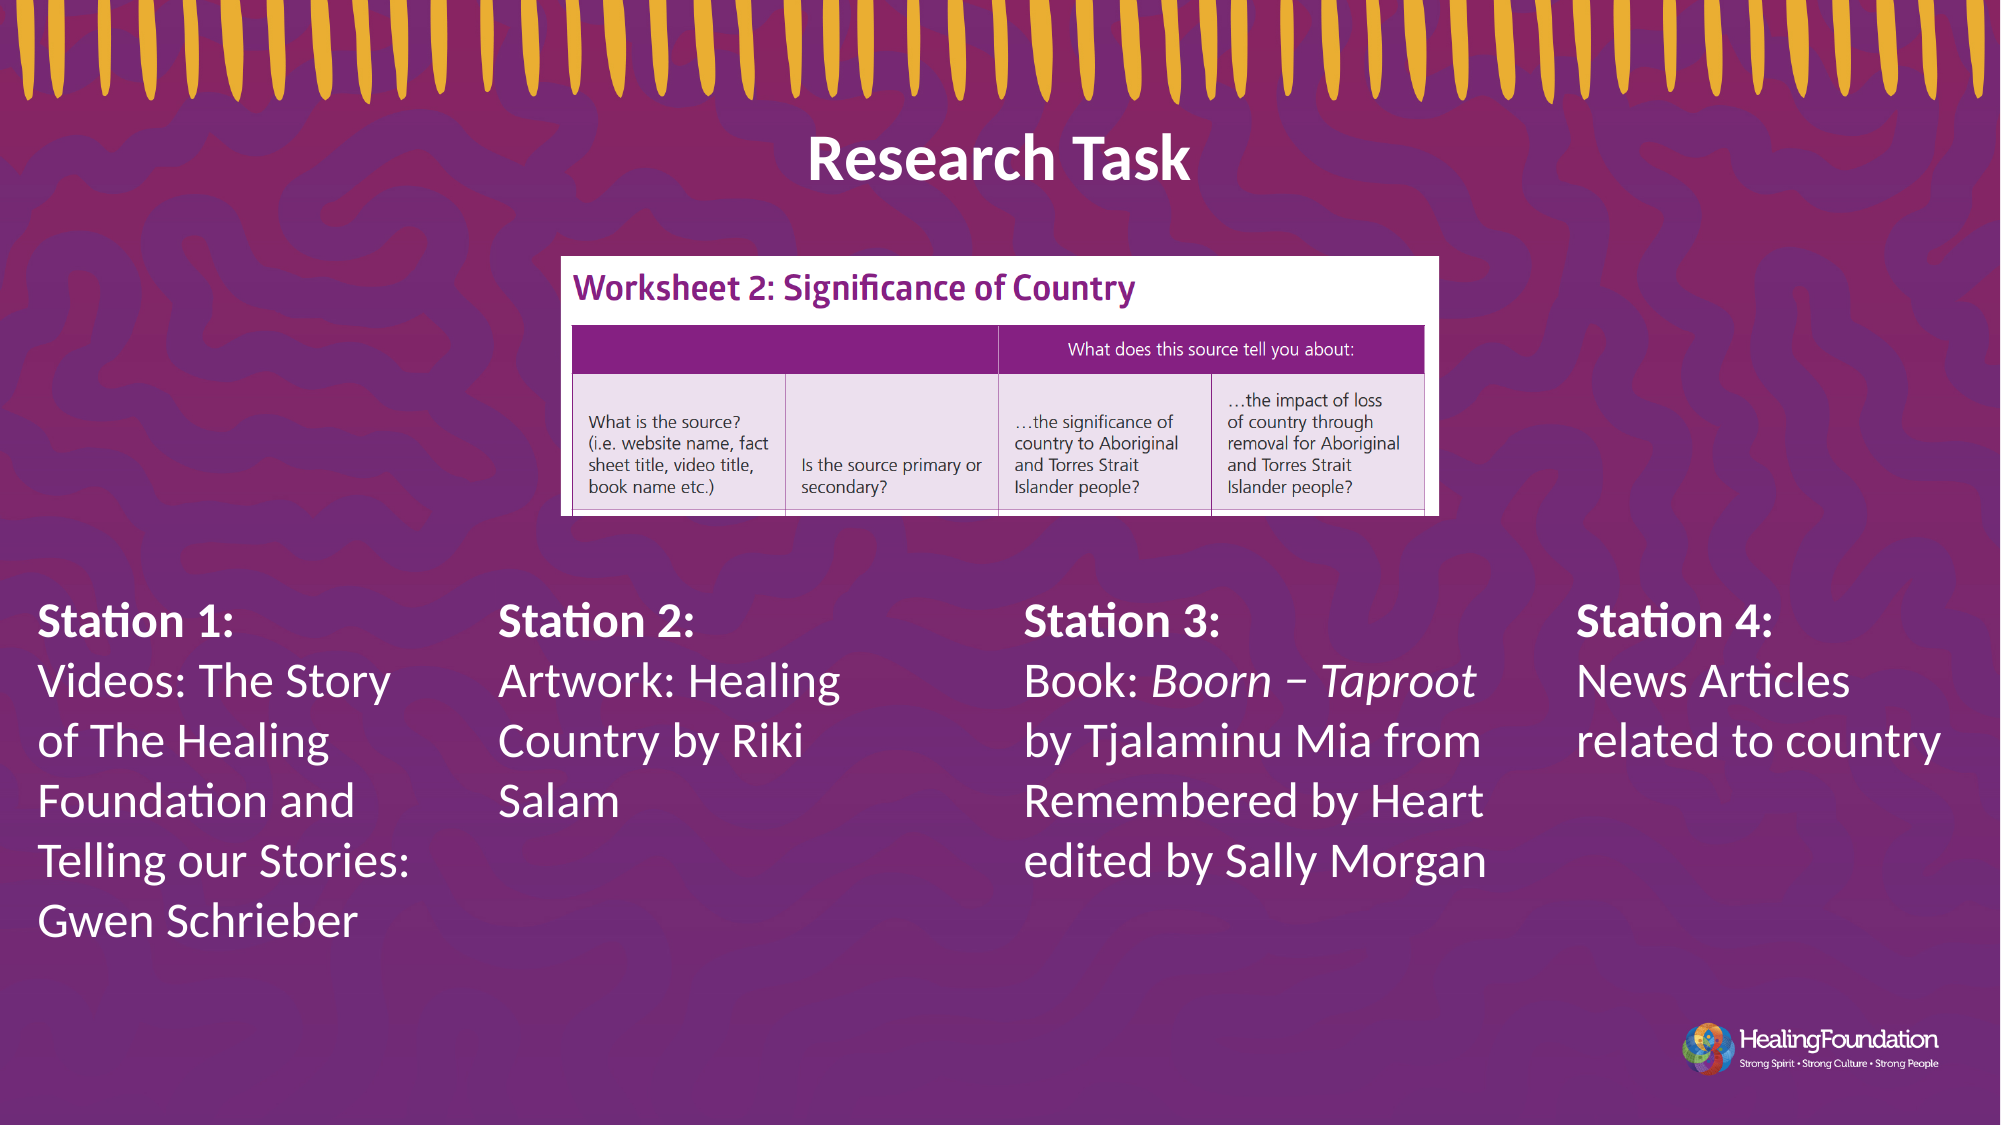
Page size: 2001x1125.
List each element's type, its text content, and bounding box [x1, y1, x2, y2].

text_box Station 2: Artwork: Healing Country by Riki Salam [483, 579, 923, 835]
text_box Station 1: Videos: The Story of The Healing Foundation and Telling our Stories: Gwen Schrieber [22, 579, 453, 955]
text_box Research Task [211, 106, 1789, 211]
text_box Station 3: Book: Boorn − Taproot by Tjalaminu Mia from Remembered by Heart edited by Sally Morgan [1008, 579, 1506, 895]
text_box Station 4: News Articles related to country [1561, 579, 1964, 775]
picture [0, 0, 2001, 1125]
